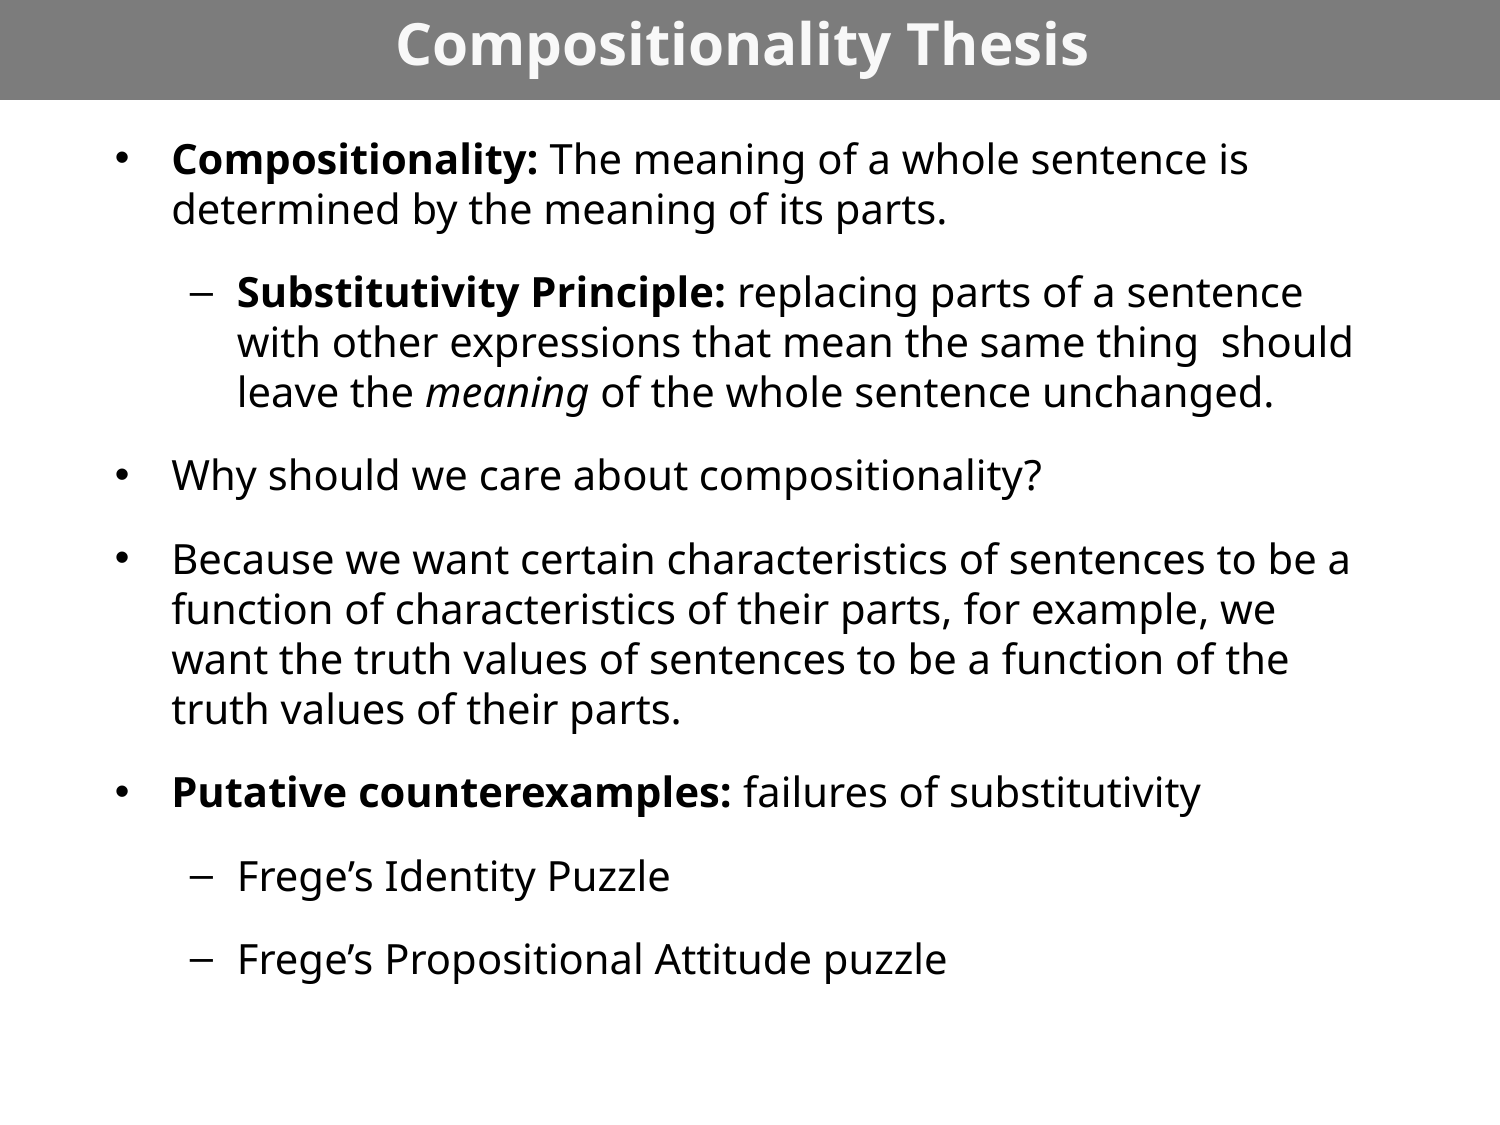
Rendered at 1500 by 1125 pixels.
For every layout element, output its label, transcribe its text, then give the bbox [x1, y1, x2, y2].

title Compositionality Thesis [0, 0, 1500, 101]
list Compositionality: The meaning of a whole sentence is determined by the meaning of its parts. Substitutivity Principle: replacing parts of a sentence with other expressions that mean the same thing should leave the meaning of the whole sentence unchanged. Why should we care about compositionality? Because we want certain characteristics of sentences to be a function of characteristics of their parts, for example, we want the truth values of sentences to be a function of the truth values of their parts. Putative counterexamples: failures of substitutivity Frege’s Identity Puzzle Frege’s Propositional Attitude puzzle [99, 125, 1392, 1096]
